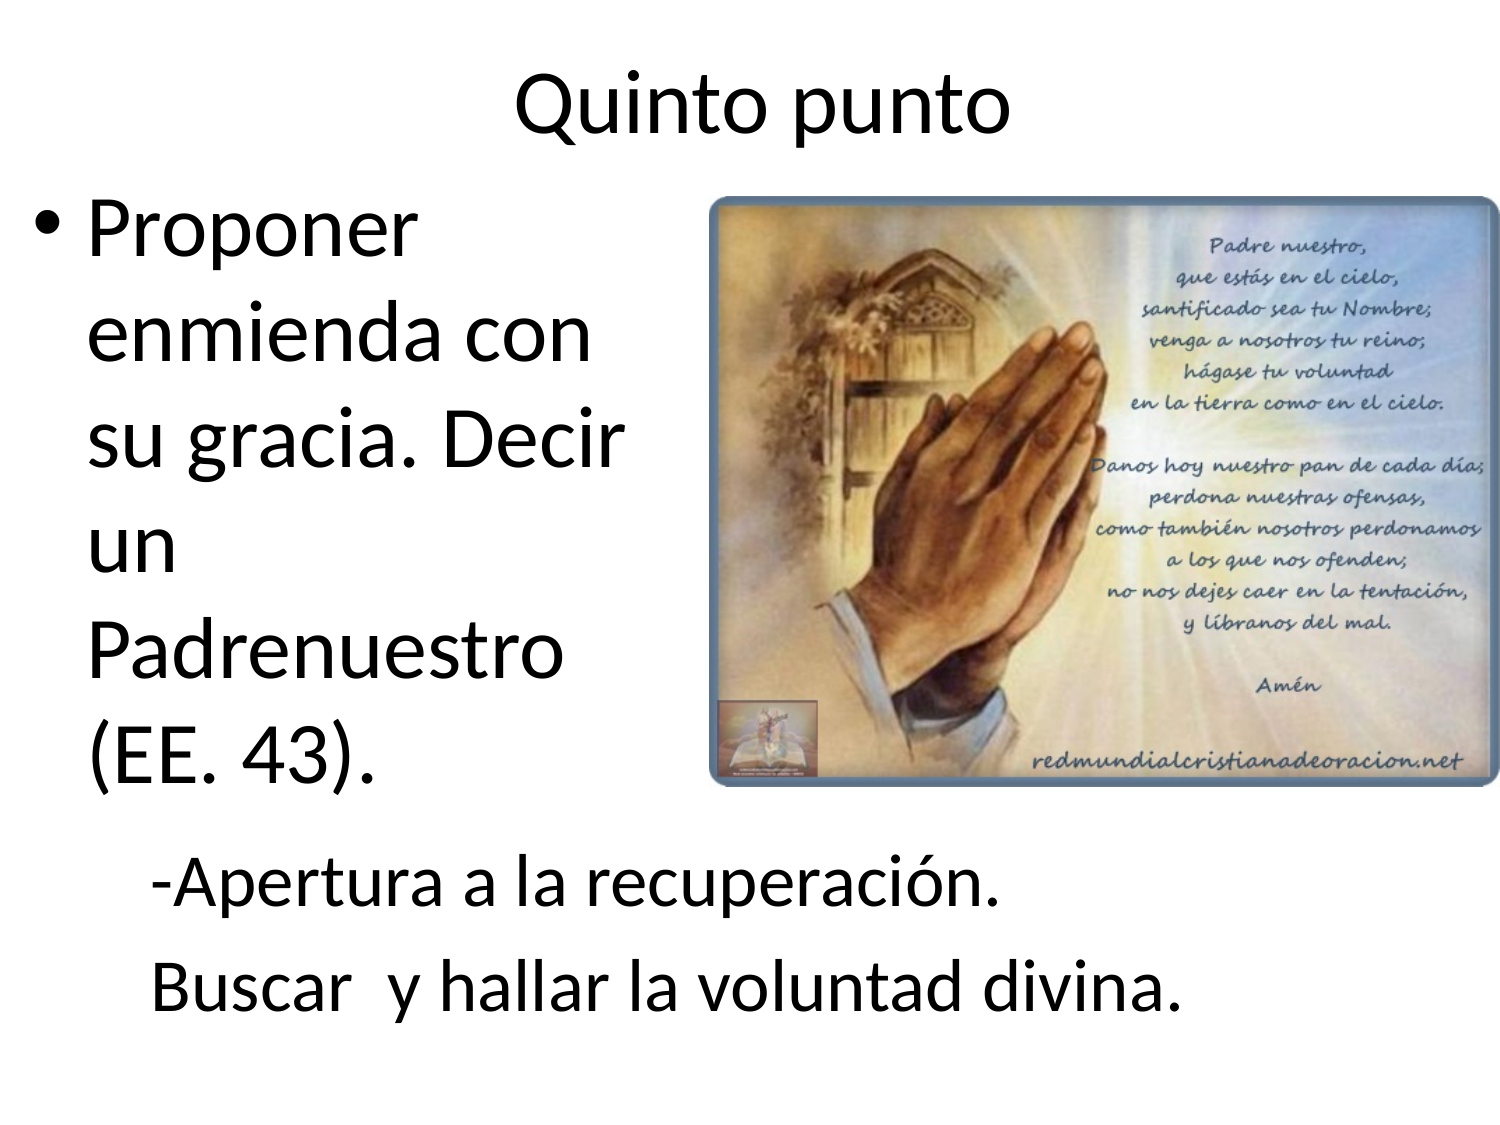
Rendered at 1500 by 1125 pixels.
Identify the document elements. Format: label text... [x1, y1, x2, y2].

list -Apertura a la recuperación. Buscar y hallar la voluntad divina. [135, 928, 1365, 1034]
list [709, 196, 1500, 788]
list Proponer enmienda con su gracia. Decir un Padrenuestro (EE. 43). [17, 160, 681, 809]
title Quinto punto [88, 2, 1439, 191]
